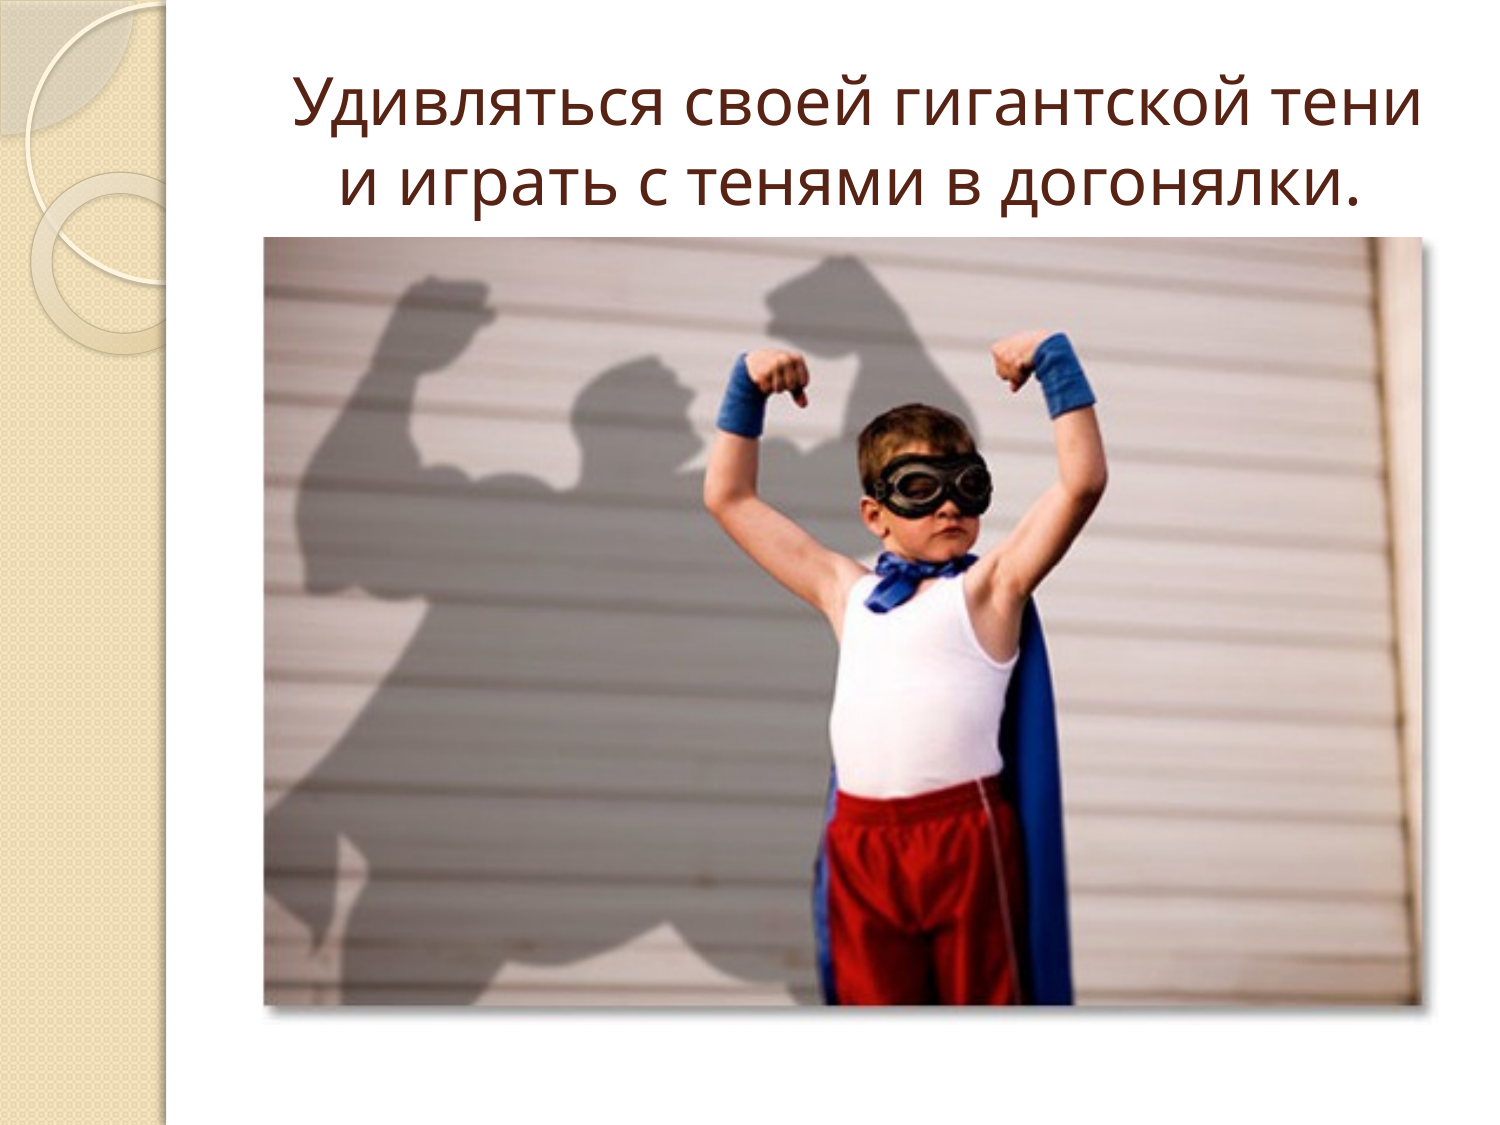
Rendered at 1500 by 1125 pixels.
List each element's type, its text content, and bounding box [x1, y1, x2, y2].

title Удивляться своей гигантской тени и играть с тенями в догонялки. [235, 45, 1466, 233]
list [262, 237, 1439, 1026]
